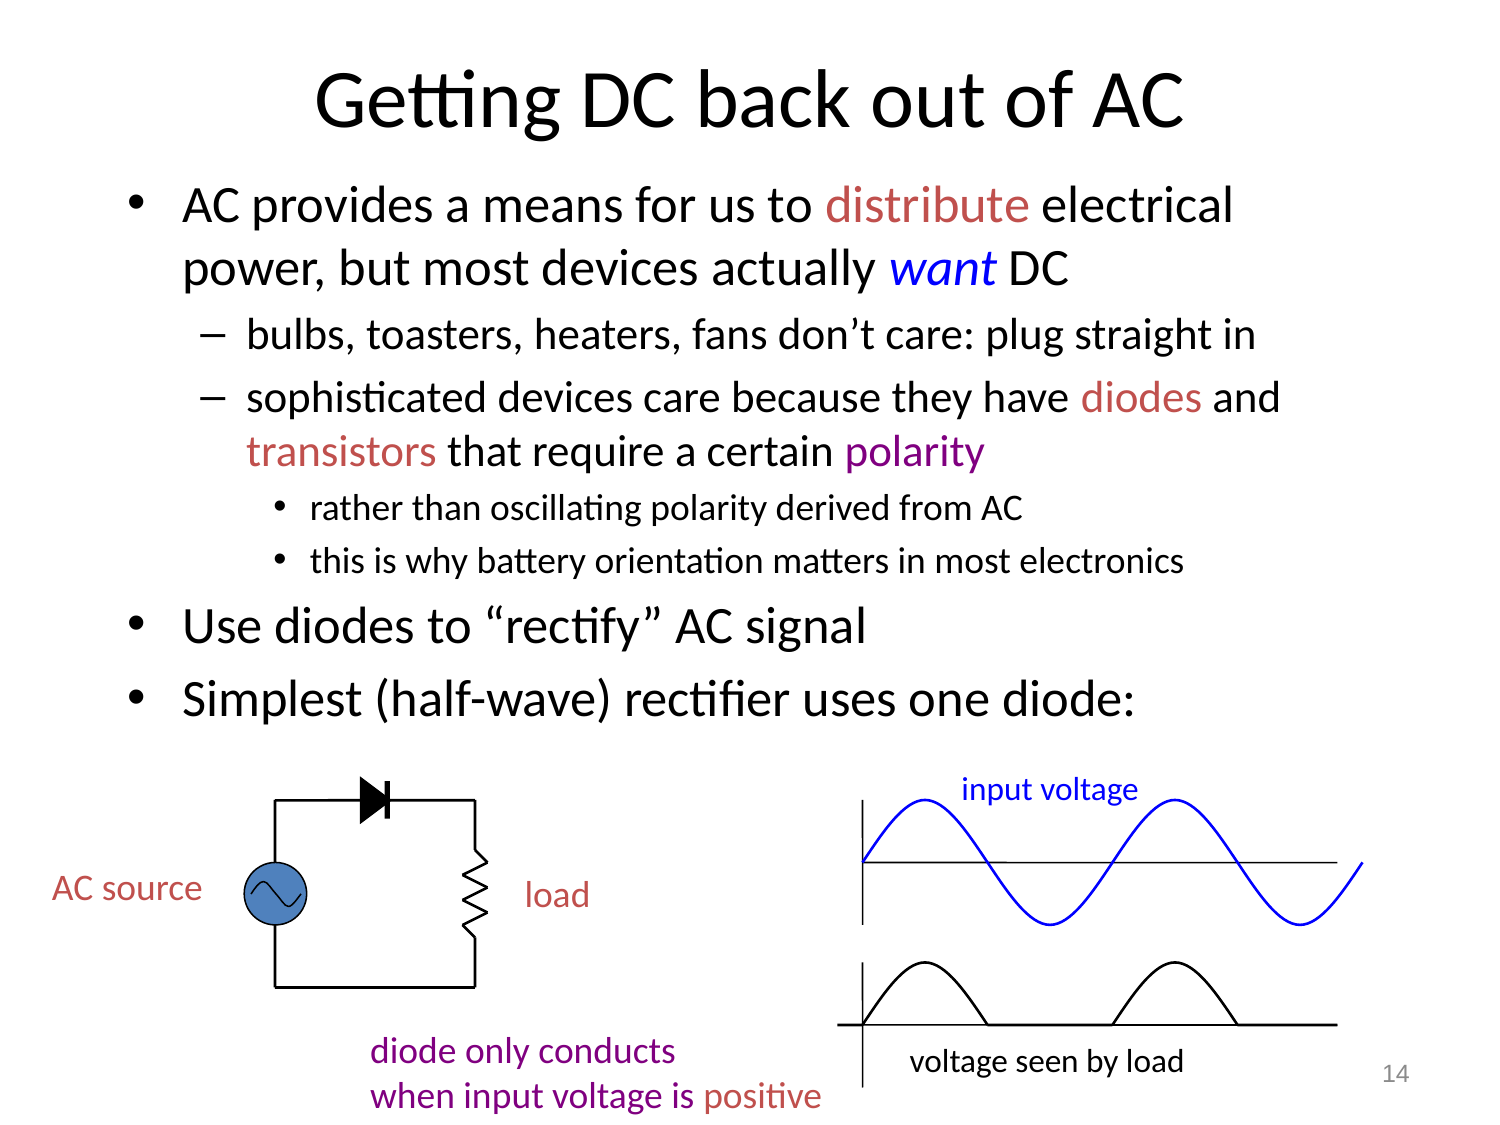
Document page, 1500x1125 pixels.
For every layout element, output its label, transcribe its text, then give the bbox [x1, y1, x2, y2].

slide_number 14 [1074, 1042, 1425, 1103]
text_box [837, 962, 1338, 1026]
text_box AC source [37, 855, 219, 916]
text_box diode only conducts when input voltage is positive [355, 1018, 838, 1124]
text_box voltage seen by load [894, 1033, 1201, 1087]
list AC provides a means for us to distribute electrical power, but most devices actually want DC bulbs, toasters, heaters, fans don’t care: plug straight in sophisticated devices care because they have diodes and transistors that require a certain polarity rather than oscillating polarity derived from AC this is why battery orientation matters in most electronics Use diodes to “rectify” AC signal Simplest (half-wave) rectifier uses one diode: [112, 162, 1388, 735]
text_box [243, 780, 488, 988]
text_box load [509, 862, 606, 923]
text_box input voltage [946, 759, 1154, 798]
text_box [862, 799, 1363, 926]
title Getting DC back out of AC [112, 0, 1388, 162]
